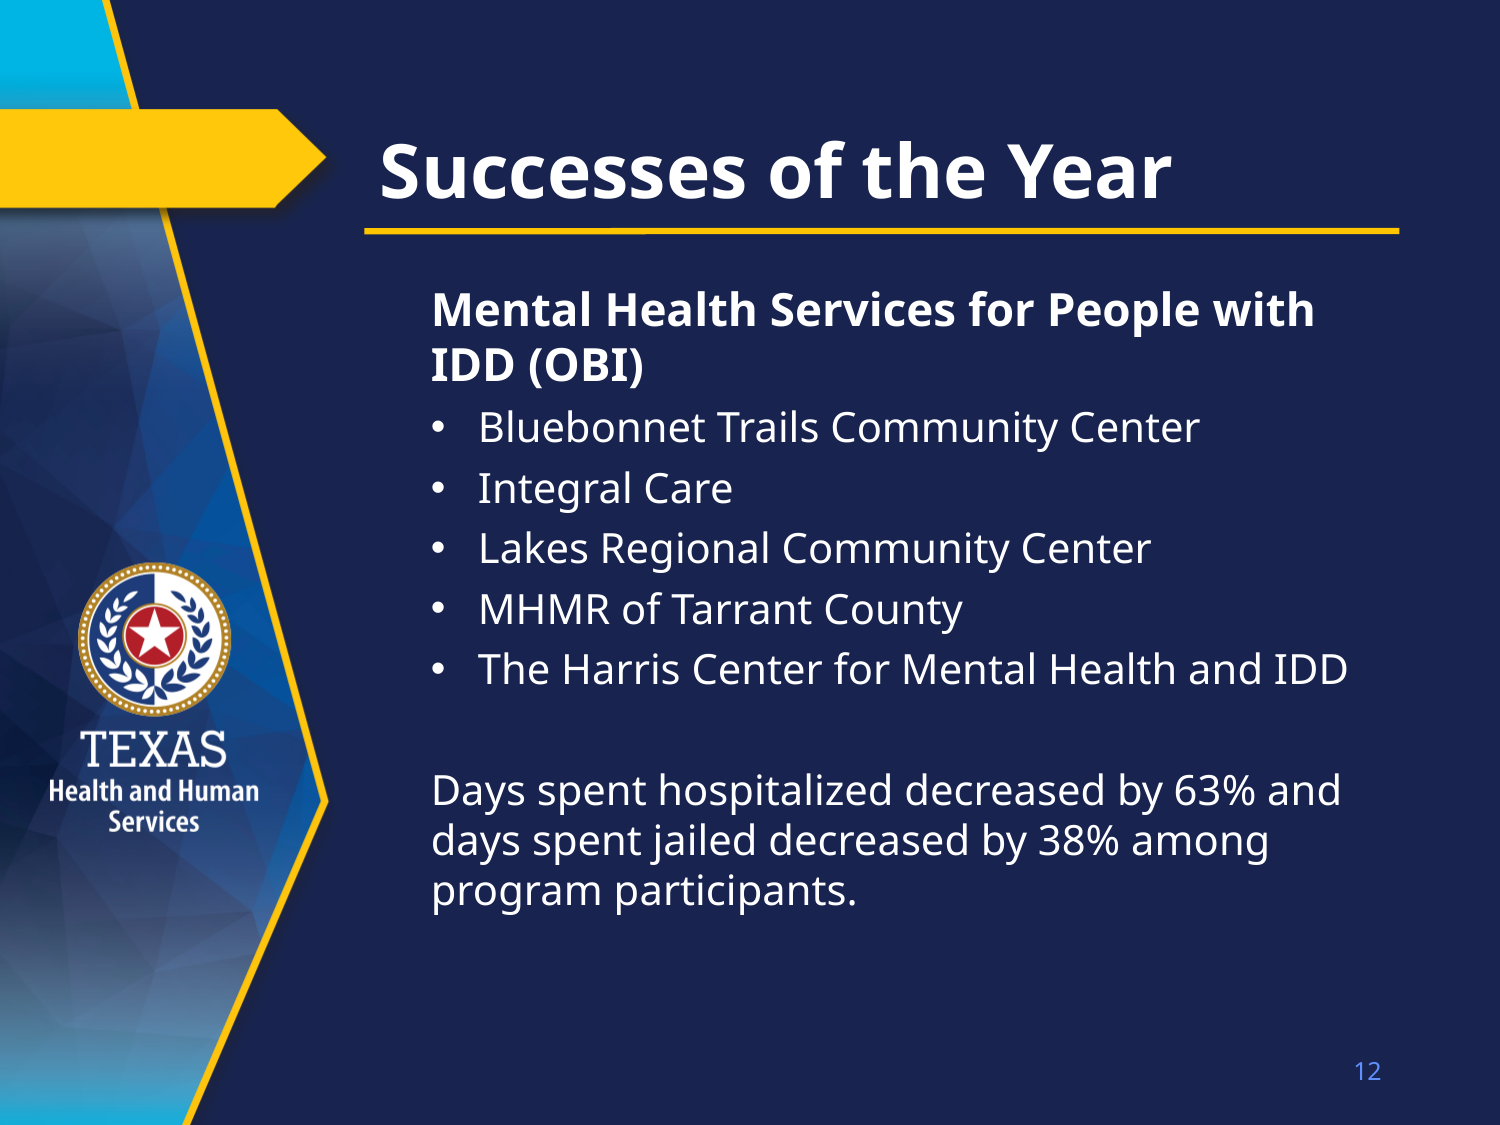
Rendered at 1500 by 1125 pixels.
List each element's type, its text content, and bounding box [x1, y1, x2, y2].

picture [0, 0, 1500, 1125]
list Mental Health Services for People with IDD (OBI) Bluebonnet Trails Community Center​ Integral Care​ Lakes Regional Community Center​ MHMR of Tarrant County​ The Harris Center for Mental Health and IDD​ ​Days spent hospitalized decreased by 63% and days spent jailed decreased by 38% among program participants. [360, 273, 1397, 1019]
slide_number 12 [1144, 1042, 1397, 1103]
title Successes of the Year [364, 100, 1397, 223]
